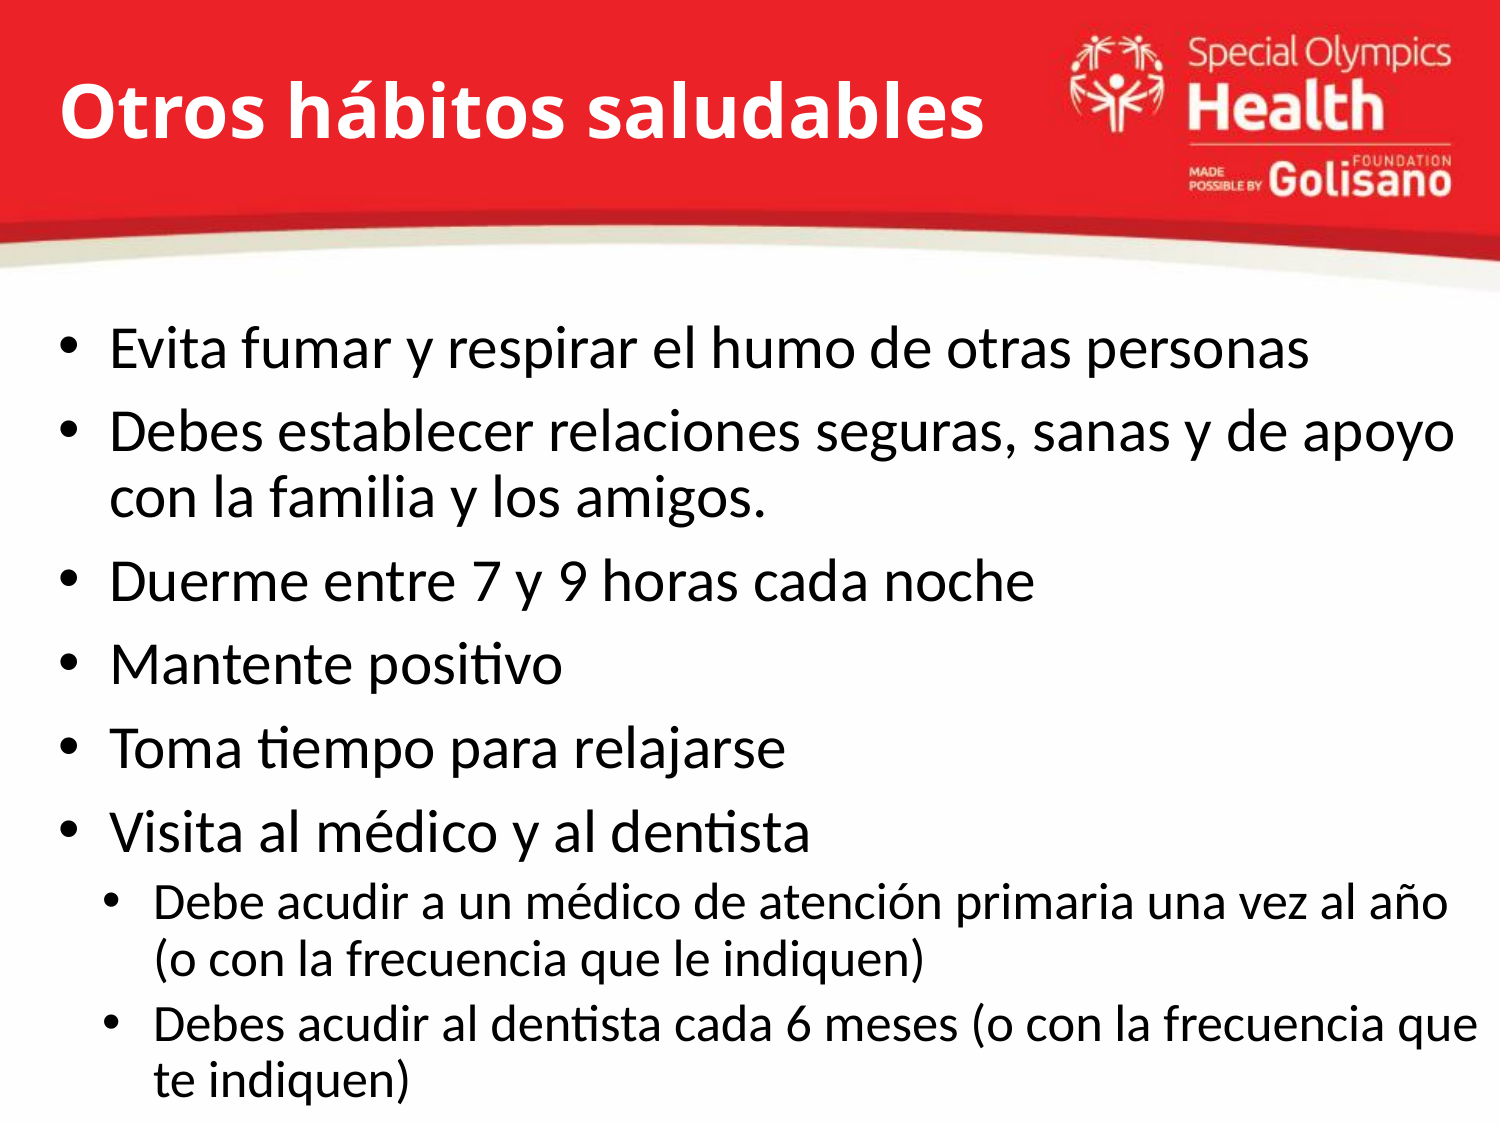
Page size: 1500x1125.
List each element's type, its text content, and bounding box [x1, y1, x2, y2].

title Otros hábitos saludables [43, 65, 1337, 162]
list Evita fumar y respirar el humo de otras personas Debes establecer relaciones seguras, sanas y de apoyo con la familia y los amigos. Duerme entre 7 y 9 horas cada noche Mantente positivo Toma tiempo para relajarse Visita al médico y al dentista Debe acudir a un médico de atención primaria una vez al año (o con la frecuencia que le indiquen) Debes acudir al dentista cada 6 meses (o con la frecuencia que te indiquen) [43, 307, 1500, 1125]
picture [0, 0, 1500, 1125]
